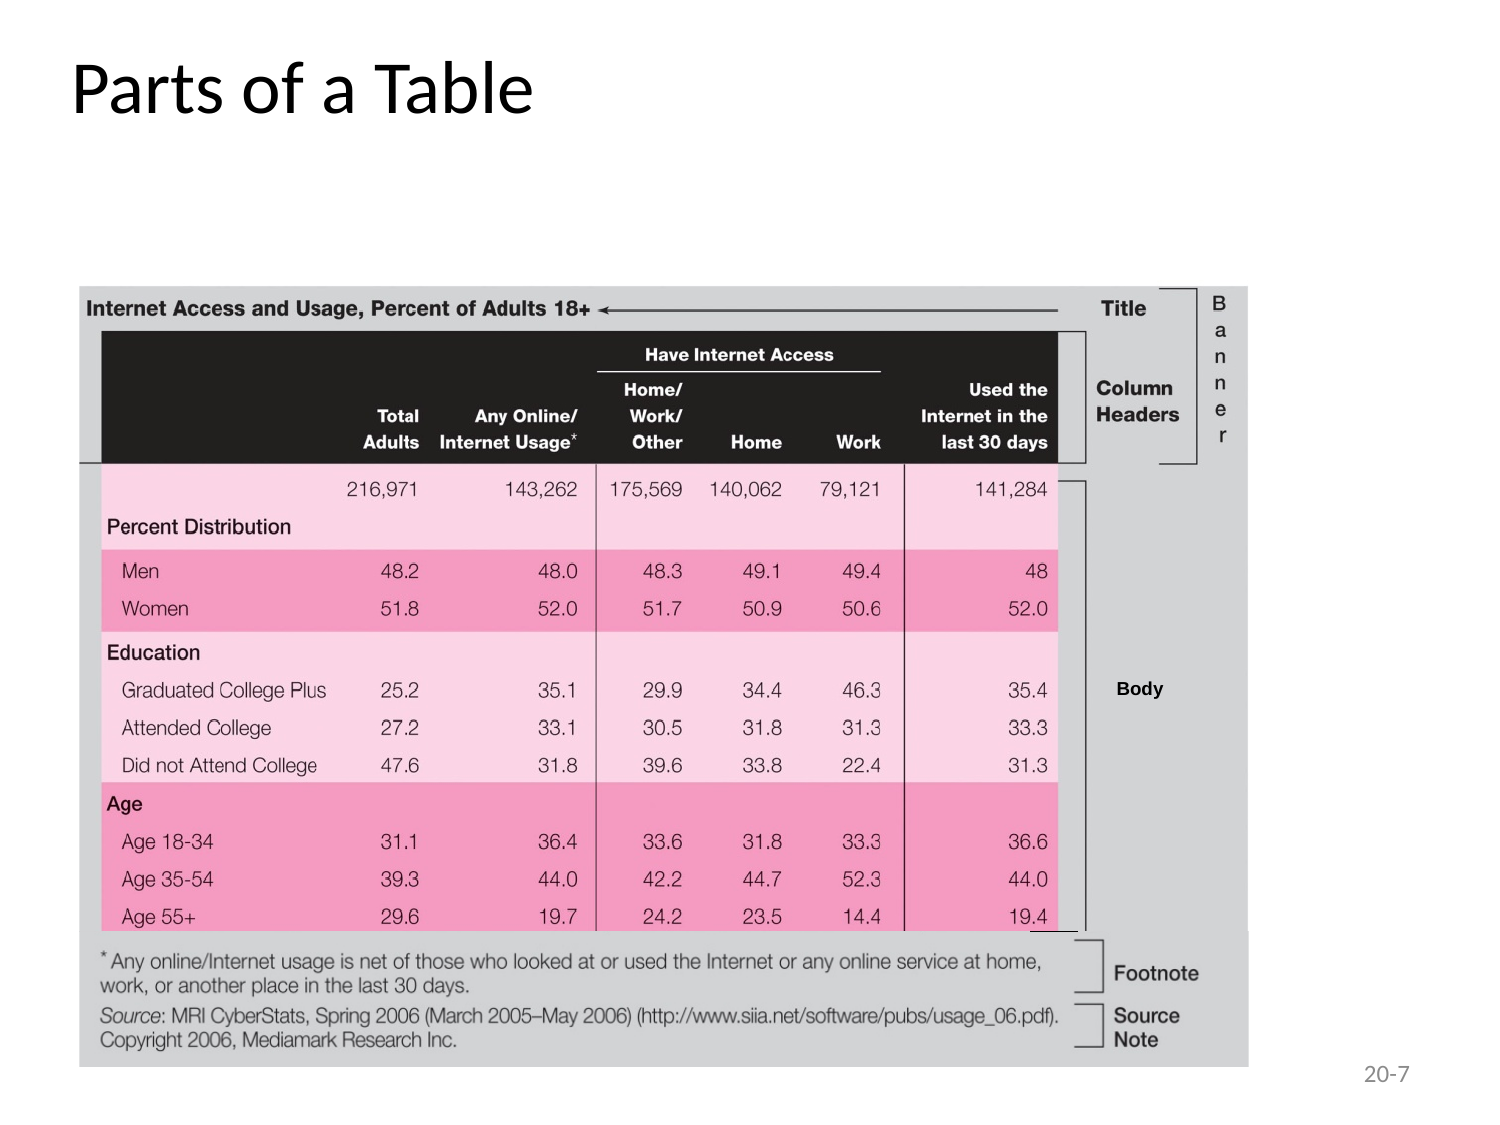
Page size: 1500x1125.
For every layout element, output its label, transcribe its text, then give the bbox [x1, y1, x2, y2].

title Parts of a Table [55, 31, 1213, 328]
slide_number 20-7 [1074, 1042, 1425, 1103]
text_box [79, 279, 1249, 1067]
